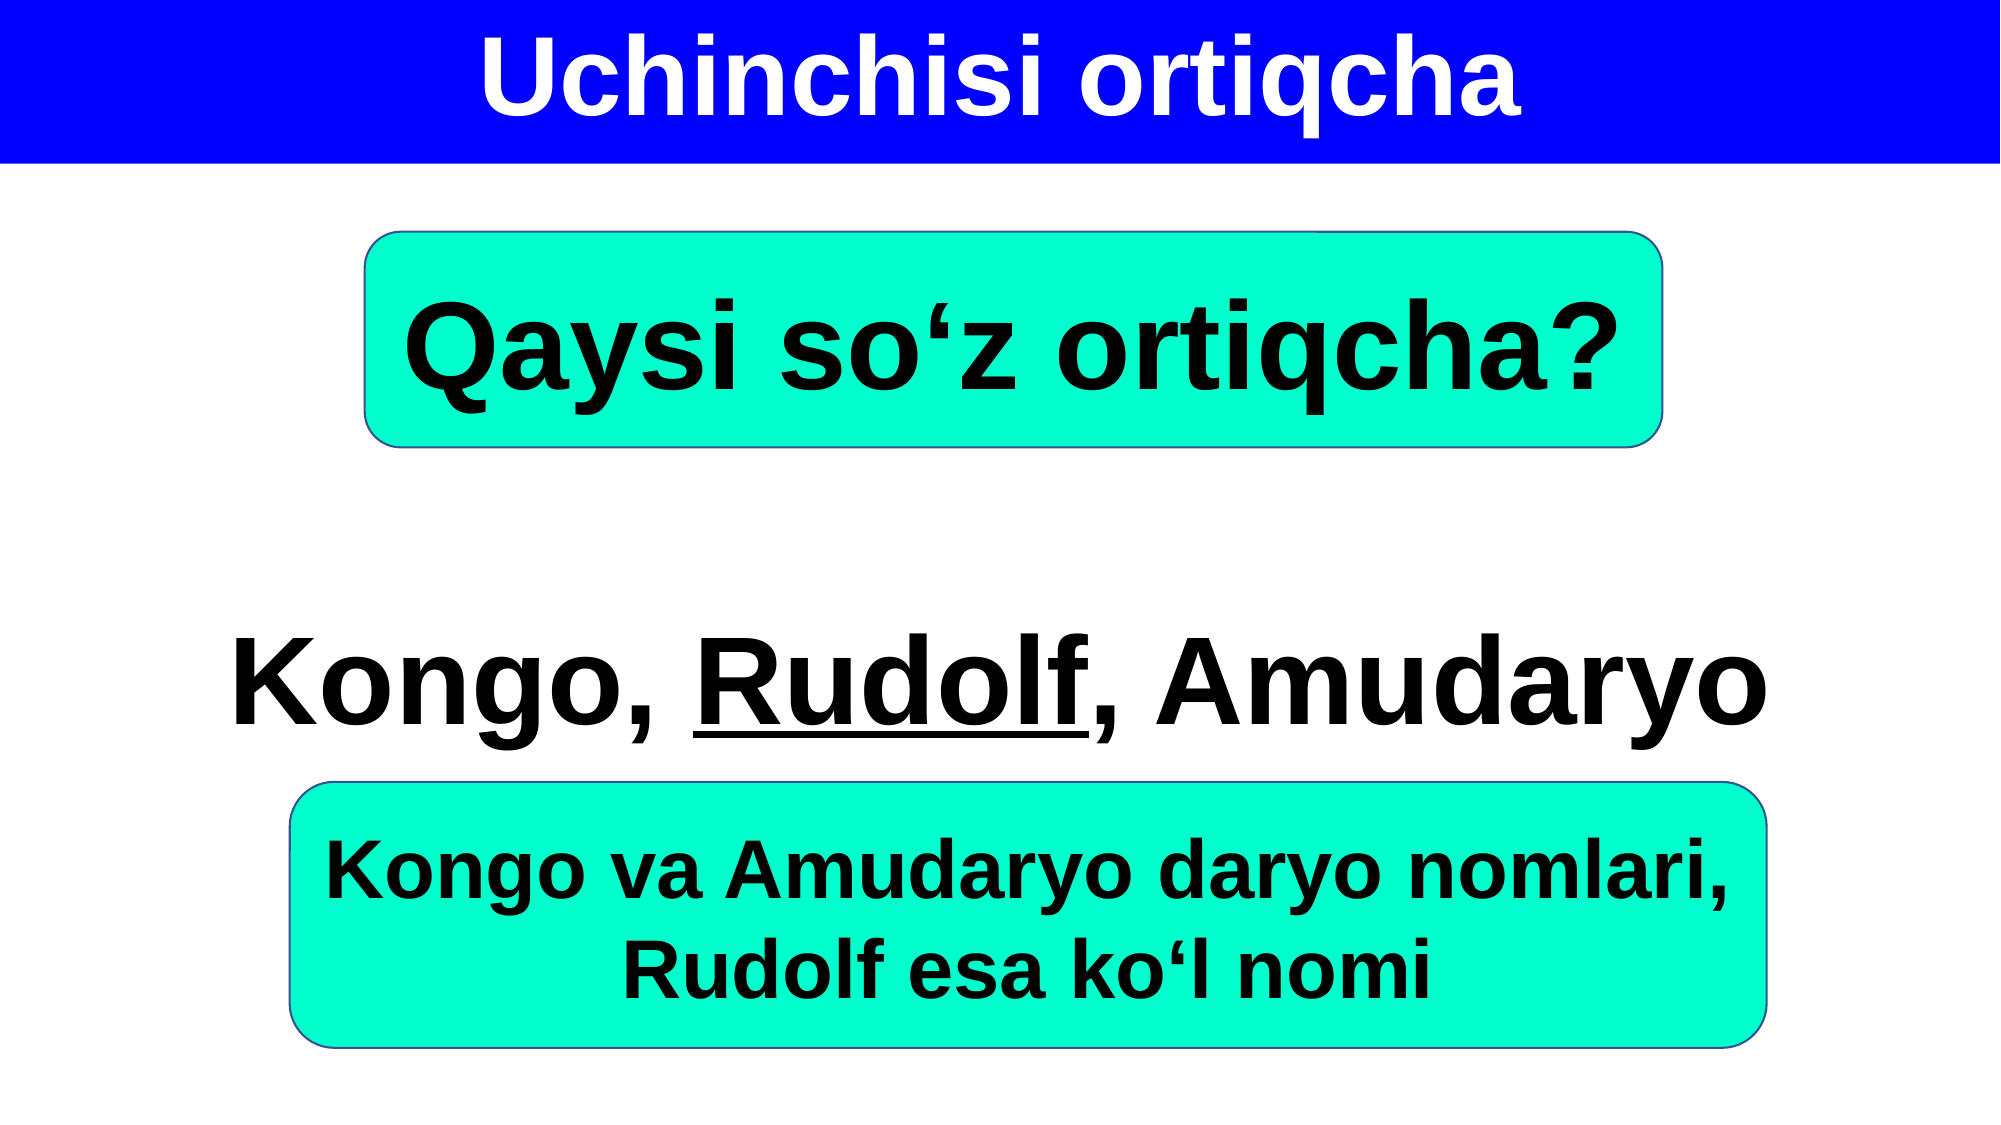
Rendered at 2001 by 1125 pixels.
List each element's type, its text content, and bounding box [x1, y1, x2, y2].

title Uchinchisi ortiqcha [0, 0, 2000, 164]
text_box Qaysi so‘z ortiqcha? [363, 230, 1664, 449]
text_box Kongo, Rudolf, Amudaryo [195, 565, 1805, 783]
text_box Kongo va Amudaryo daryo nomlari, Rudolf esa ko‘l nomi [288, 780, 1768, 1049]
